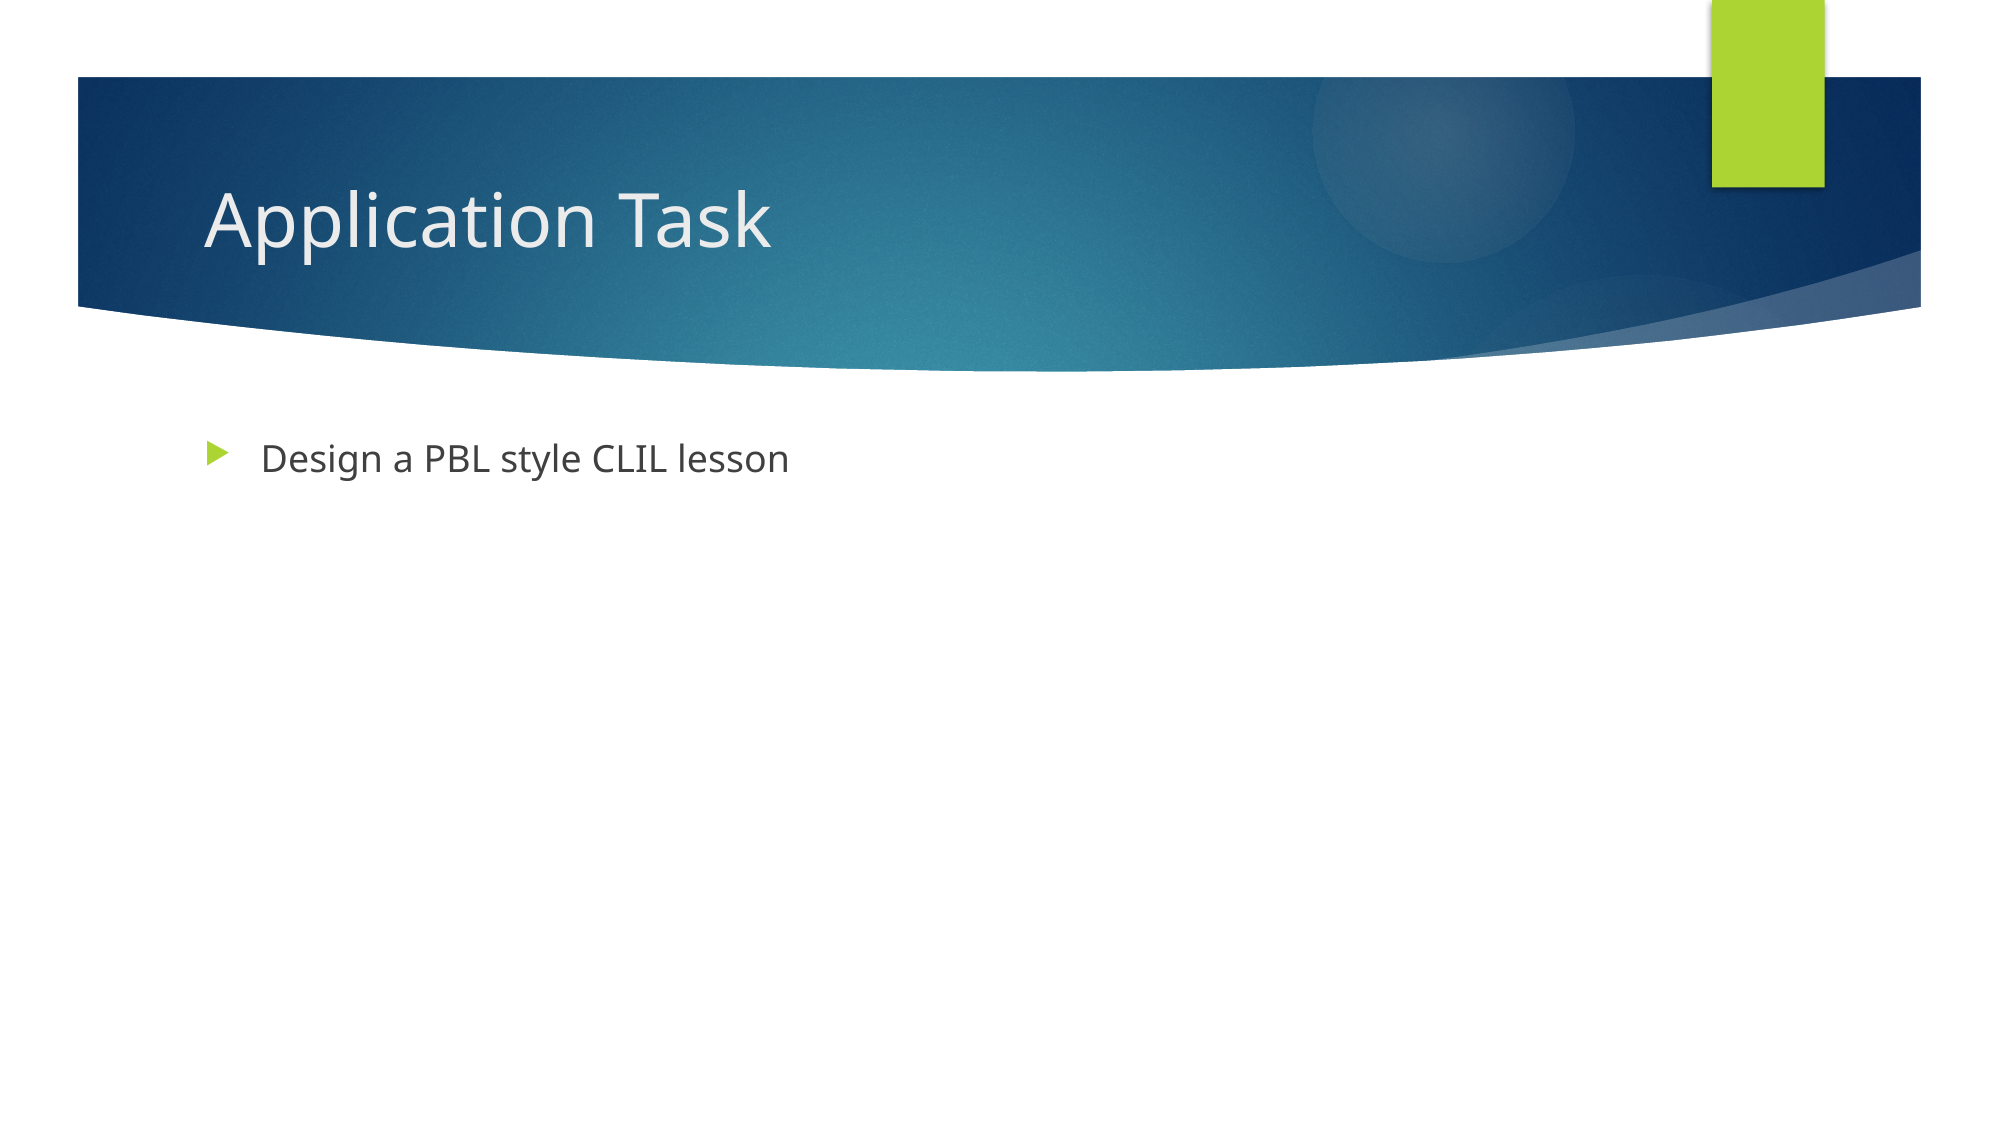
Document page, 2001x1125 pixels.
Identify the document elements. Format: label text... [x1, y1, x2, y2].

list Design a PBL style CLIL lesson [189, 427, 1627, 988]
title Application Task [189, 159, 1627, 276]
